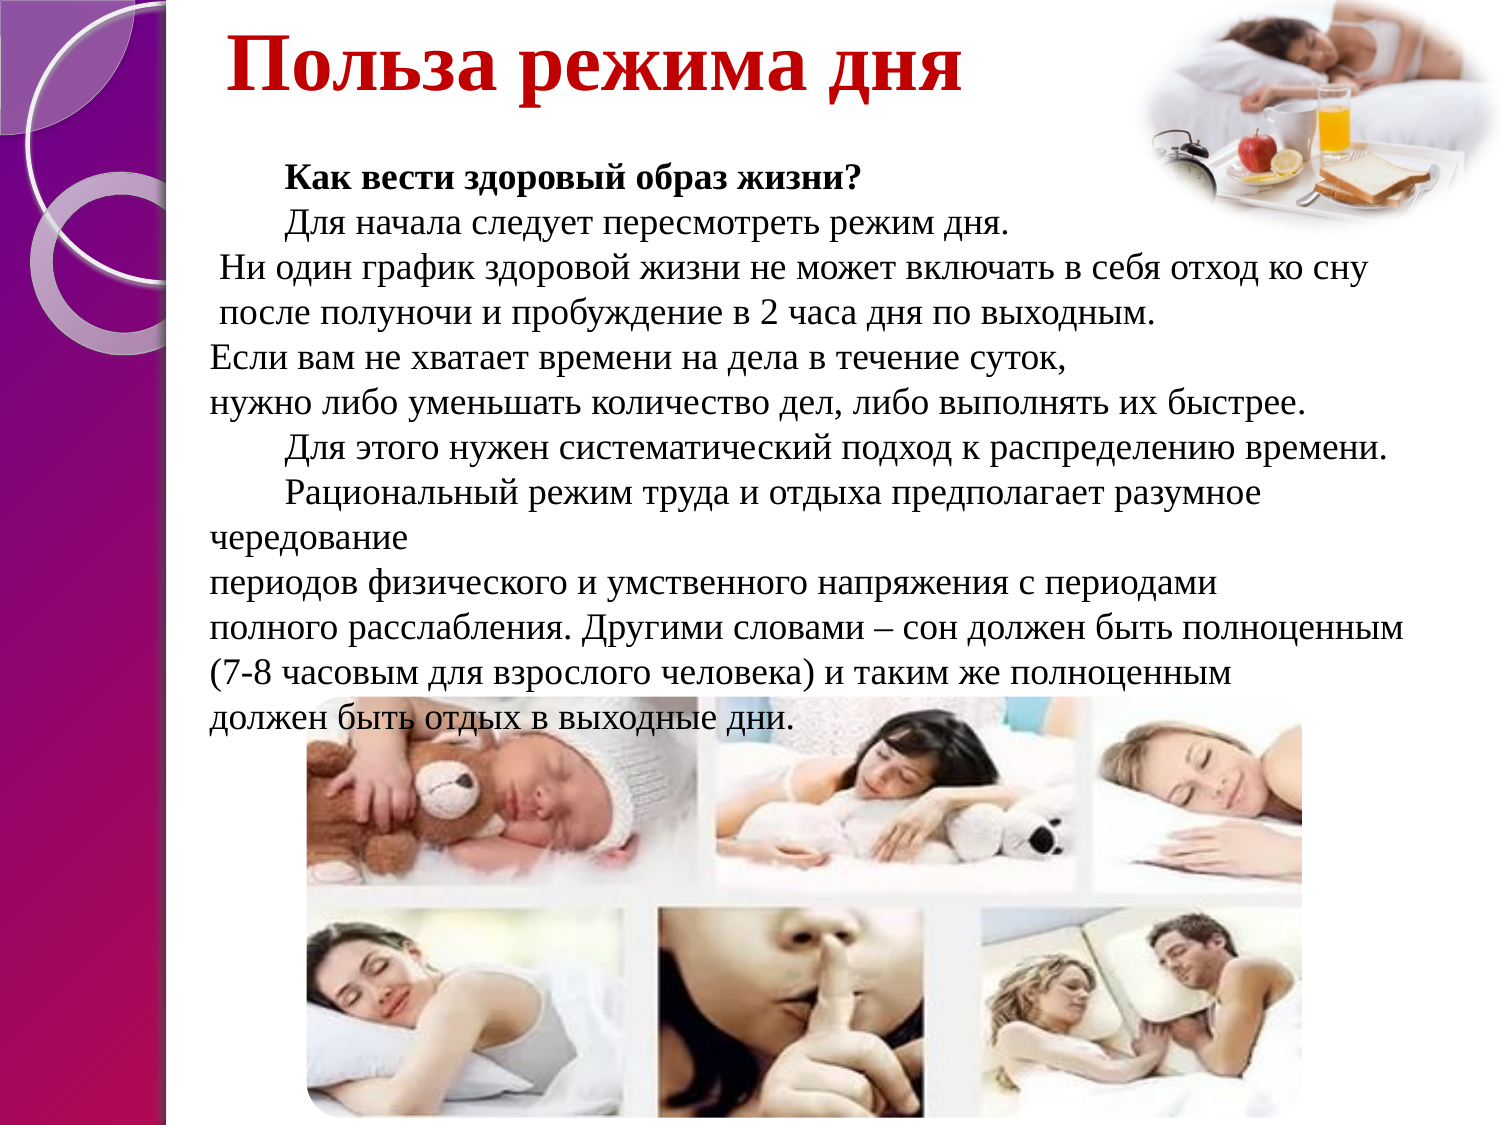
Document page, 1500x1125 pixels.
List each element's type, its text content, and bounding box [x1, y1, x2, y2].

picture [306, 696, 1303, 1118]
text_box Польза режима дня Как вести здоровый образ жизни? Для начала следует пересмотреть режим дня. Ни один график здоровой жизни не может включать в себя отход ко сну после полуночи и пробуждение в 2 часа дня по выходным. Если вам не хватает времени на дела в течение суток, нужно либо уменьшать количество дел, либо выполнять их быстрее. Для этого нужен систематический подход к распределению времени. Рациональный режим труда и отдыха предполагает разумное чередование периодов физического и умственного напряжения с периодами полного расслабления. Другими словами – сон должен быть полноценным (7-8 часовым для взрослого человека) и таким же полноценным должен быть отдых в выходные дни. [194, 0, 1447, 789]
picture [1127, 0, 1500, 241]
